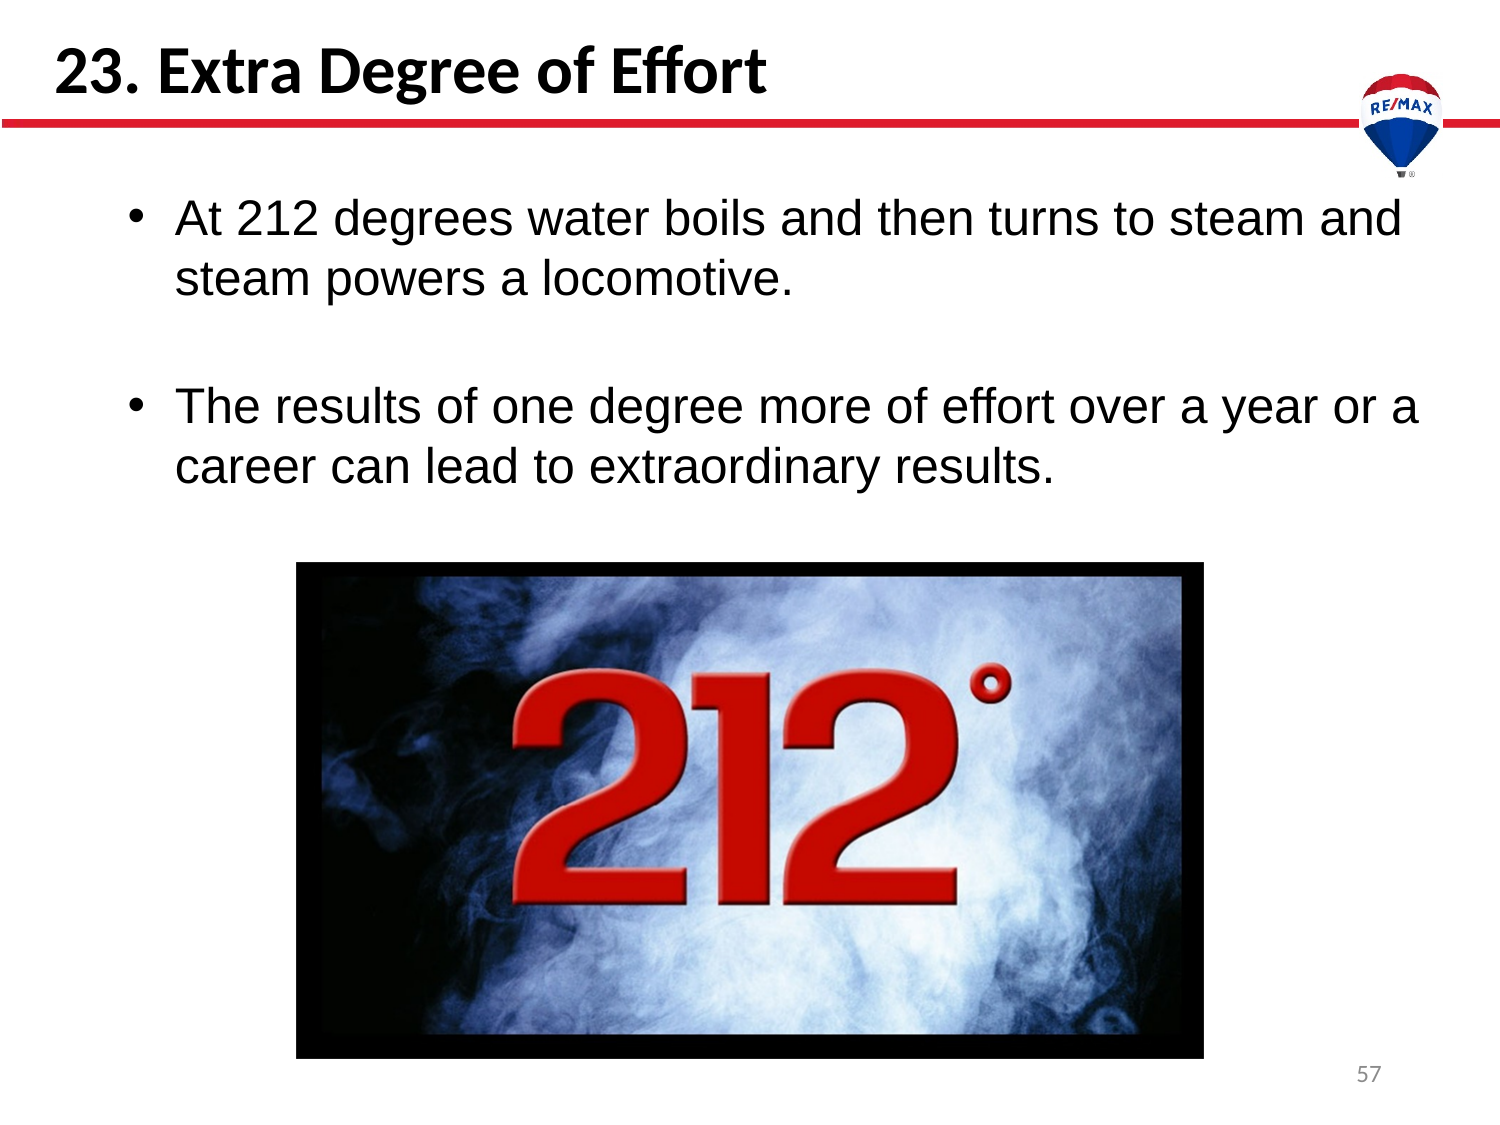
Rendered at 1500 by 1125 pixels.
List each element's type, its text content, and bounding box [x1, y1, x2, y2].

picture [296, 562, 1204, 1059]
text_box At 212 degrees water boils and then turns to steam and steam powers a locomotive. The results of one degree more of effort over a year or a career can lead to extraordinary results. [37, 177, 1463, 466]
text_box 23. Extra Degree of Effort [39, 17, 1360, 115]
picture [0, 72, 1500, 178]
text_box [84, 466, 1463, 934]
slide_number 57 [1059, 1042, 1397, 1103]
